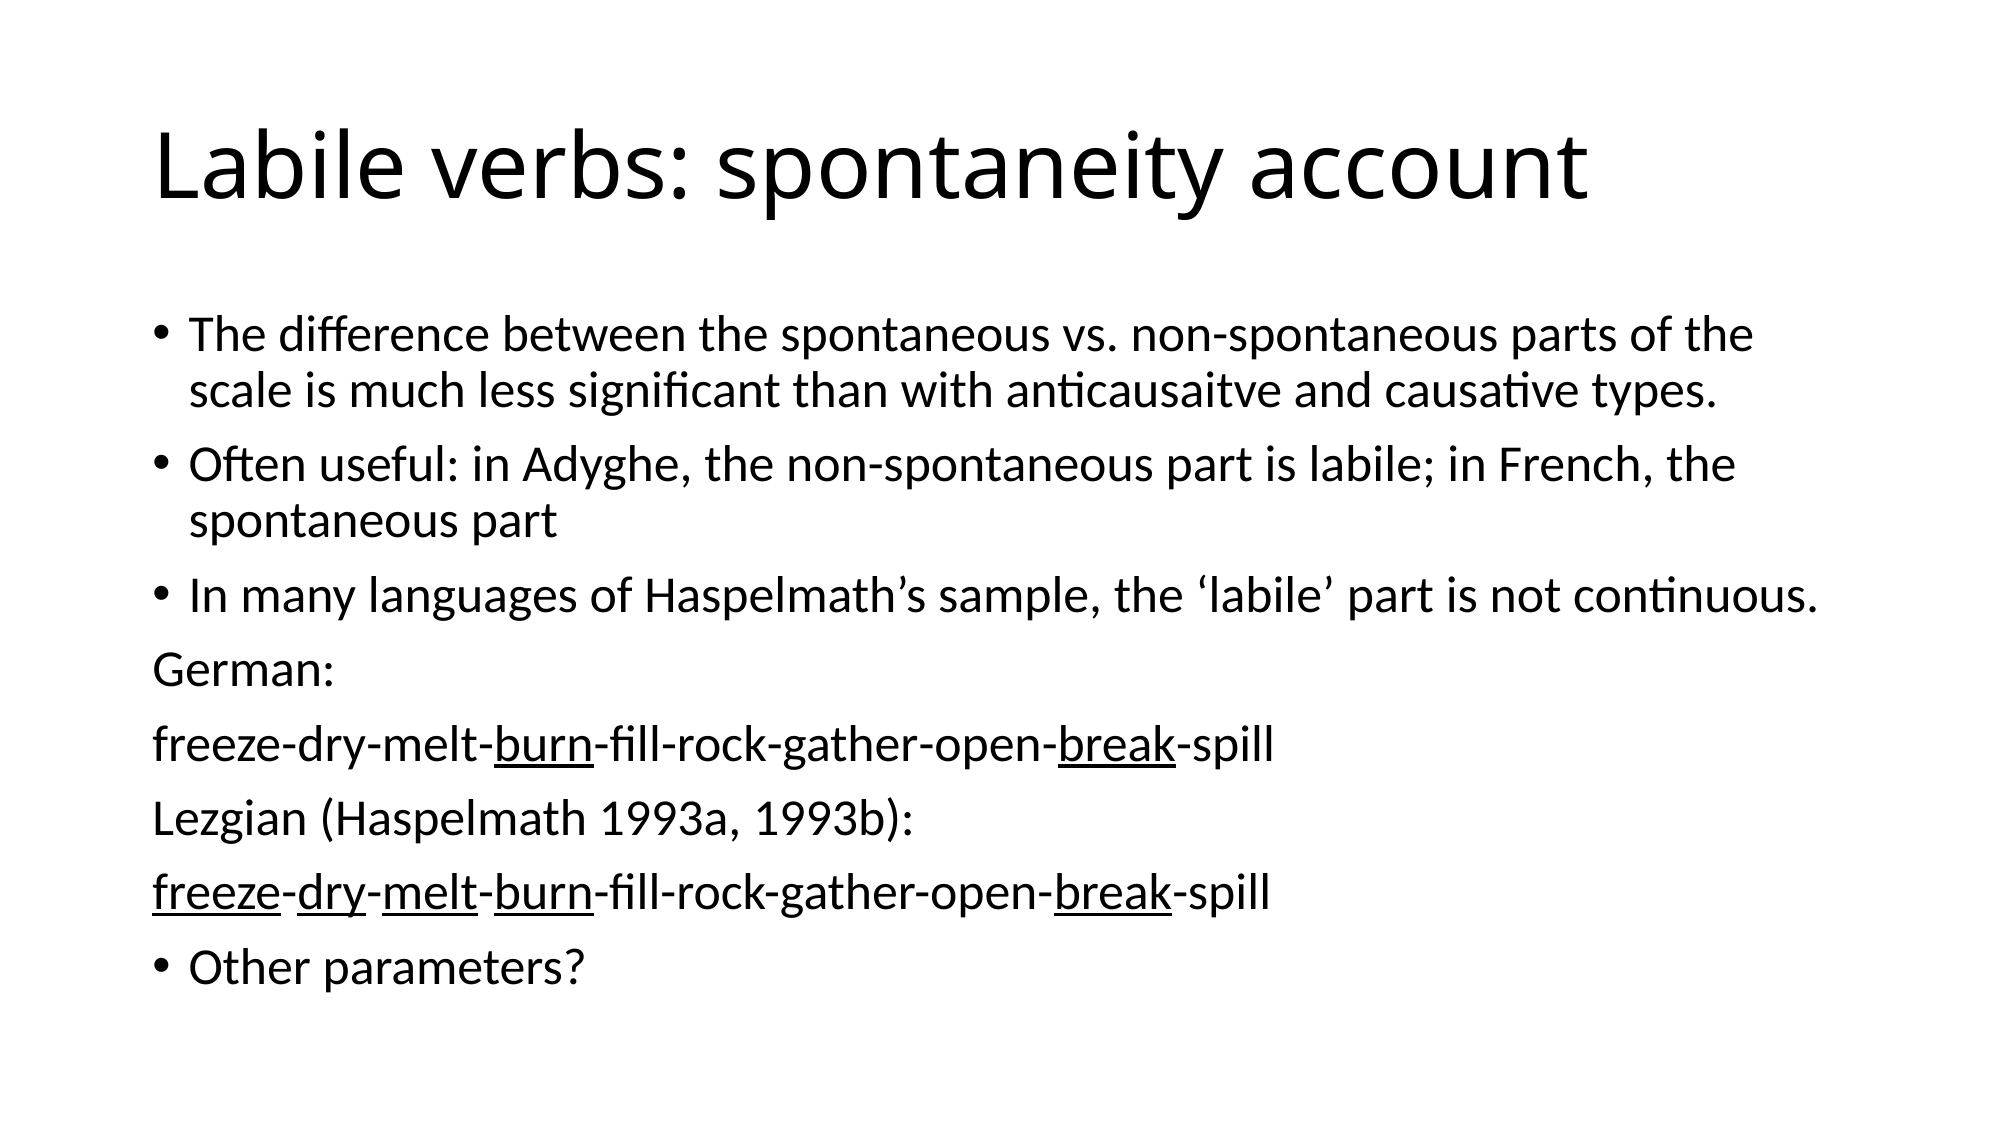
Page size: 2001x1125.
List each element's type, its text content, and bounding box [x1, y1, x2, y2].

list The difference between the spontaneous vs. non-spontaneous parts of the scale is much less significant than with anticausaitve and causative types. Often useful: in Adyghe, the non-spontaneous part is labile; in French, the spontaneous part In many languages of Haspelmath’s sample, the ‘labile’ part is not continuous. German: freeze-dry-melt-burn-fill-rock-gather-open-break-spill Lezgian (Haspelmath 1993a, 1993b): freeze-dry-melt-burn-fill-rock-gather-open-break-spill Other parameters? [137, 299, 1863, 1014]
title Labile verbs: spontaneity account [137, 59, 1863, 278]
